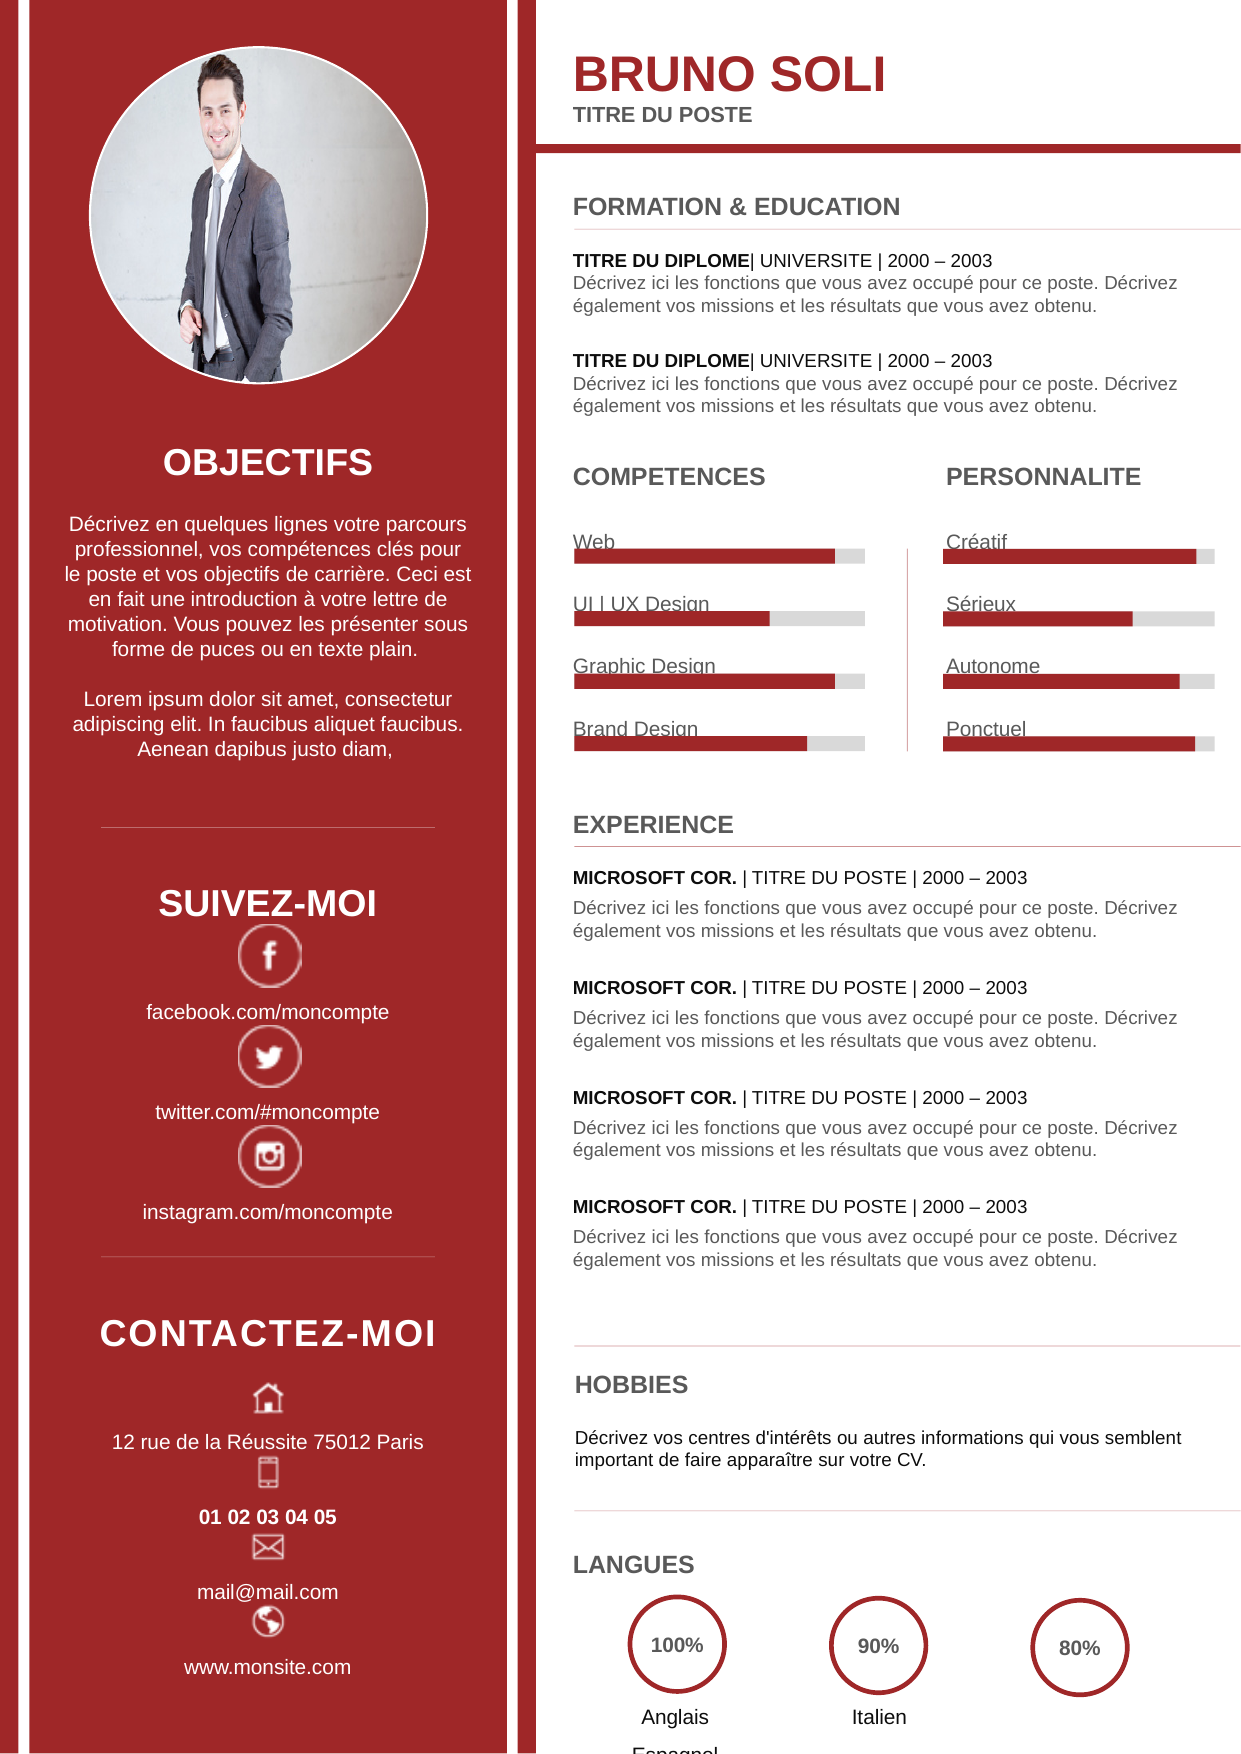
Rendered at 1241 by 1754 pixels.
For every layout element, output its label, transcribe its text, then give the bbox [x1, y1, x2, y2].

text_box 80% [1041, 1627, 1118, 1668]
text_box [942, 610, 1134, 627]
text_box TITRE DU DIPLOME| UNIVERSITE | 2000 – 2003 Décrivez ici les fonctions que vous avez occupé pour ce poste. Décrivez également vos missions et les résultats que vous avez obtenu. [558, 341, 1201, 424]
text_box 90% [840, 1625, 917, 1665]
picture [249, 1453, 287, 1491]
text_box CONTACTEZ-MOI 12 rue de la Réussite 75012 Paris 01 02 03 04 05 mail@mail.com www.monsite.com [49, 1256, 487, 1687]
text_box [1196, 735, 1216, 753]
text_box SUIVEZ-MOI facebook.com/moncompte twitter.com/#moncompte instagram.com/moncompte [49, 826, 487, 1232]
text_box [573, 673, 836, 690]
text_box Décrivez vos centres d'intérêts ou autres informations qui vous semblent important de faire apparaître sur votre CV. [559, 1417, 1203, 1478]
text_box TITRE DU DIPLOME| UNIVERSITE | 2000 – 2003 Décrivez ici les fonctions que vous avez occupé pour ce poste. Décrivez également vos missions et les résultats que vous avez obtenu. [558, 241, 1201, 324]
text_box [28, 0, 508, 1754]
text_box [942, 735, 1196, 753]
picture [89, 47, 428, 384]
picture [238, 1125, 302, 1188]
text_box [942, 548, 1197, 565]
text_box MICROSOFT COR. | TITRE DU POSTE | 2000 – 2003 Décrivez ici les fonctions que vous avez occupé pour ce poste. Décrivez également vos missions et les résultats que vous avez obtenu. [558, 858, 1201, 949]
text_box [532, 143, 1241, 154]
text_box COMPETENCES Web UI | UX Design Graphic Design Brand Design [558, 453, 898, 748]
picture [238, 924, 302, 988]
text_box [808, 748, 866, 752]
text_box [1031, 1599, 1129, 1696]
picture [249, 1602, 287, 1640]
text_box [517, 0, 537, 1754]
text_box [942, 673, 1181, 690]
text_box [830, 1597, 927, 1694]
text_box MICROSOFT COR. | TITRE DU POSTE | 2000 – 2003 Décrivez ici les fonctions que vous avez occupé pour ce poste. Décrivez également vos missions et les résultats que vous avez obtenu. [558, 1187, 1201, 1278]
text_box BRUNO SOLI TITRE DU POSTE [558, 33, 1201, 135]
text_box FORMATION & EDUCATION [558, 154, 1201, 228]
text_box LANGUES [558, 1510, 1201, 1586]
text_box MICROSOFT COR. | TITRE DU POSTE | 2000 – 2003 Décrivez ici les fonctions que vous avez occupé pour ce poste. Décrivez également vos missions et les résultats que vous avez obtenu. [558, 968, 1201, 1059]
picture [249, 1378, 287, 1417]
text_box [573, 610, 771, 627]
text_box [628, 1595, 726, 1693]
text_box HOBBIES [559, 1331, 1203, 1407]
text_box [573, 548, 836, 565]
picture [238, 1024, 302, 1088]
picture [249, 1527, 287, 1566]
text_box PERSONNALITE Créatif Sérieux Autonome Ponctuel [931, 453, 1215, 748]
text_box EXPERIENCE [558, 770, 1201, 846]
text_box 100% [634, 1623, 720, 1664]
text_box Anglais Espagnol Italien [558, 1684, 1201, 1754]
text_box [0, 0, 19, 1754]
text_box OBJECTIFS Décrivez en quelques lignes votre parcours professionnel, vos compétences clés pour le poste et vos objectifs de carrière. Ceci est en fait une introduction à votre lettre de motivation. Vous pouvez les présenter sous forme de puces ou en texte plain. Lorem ipsum dolor sit amet, consectetur adipiscing elit. In faucibus aliquet faucibus. Aenean dapibus justo diam, [49, 430, 487, 768]
text_box MICROSOFT COR. | TITRE DU POSTE | 2000 – 2003 Décrivez ici les fonctions que vous avez occupé pour ce poste. Décrivez également vos missions et les résultats que vous avez obtenu. [558, 1078, 1201, 1168]
text_box [573, 735, 808, 752]
